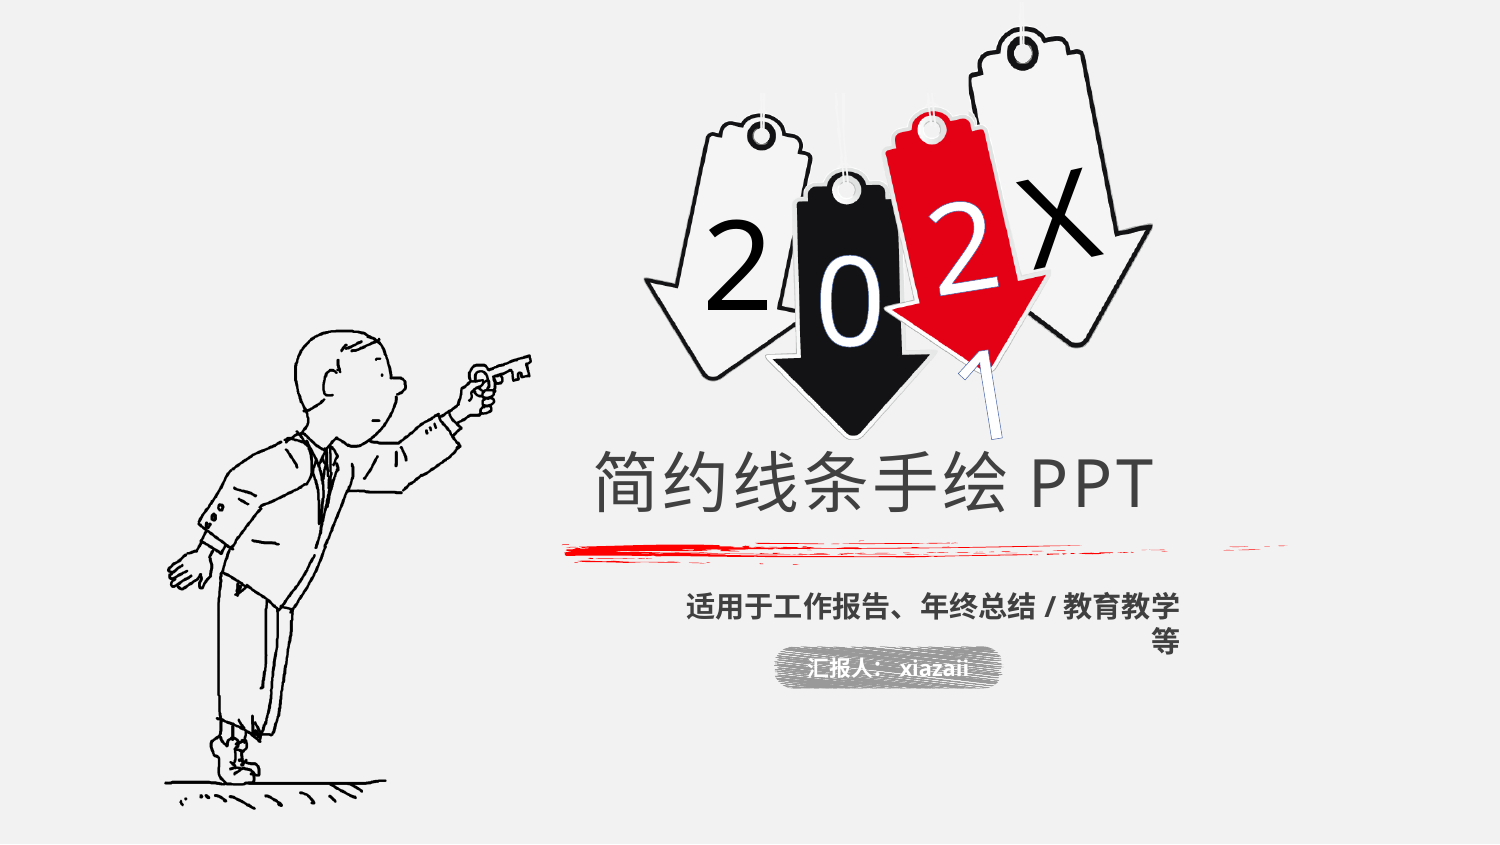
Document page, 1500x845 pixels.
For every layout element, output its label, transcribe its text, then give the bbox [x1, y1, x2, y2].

picture [643, 2, 1164, 441]
text_box 汇报人：xiazaii [770, 644, 1007, 691]
text_box 适用于工作报告、年终总结/教育教学等 [661, 588, 1181, 659]
picture [164, 329, 532, 811]
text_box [560, 540, 1288, 567]
text_box 简约线条手绘PPT [577, 433, 1169, 529]
